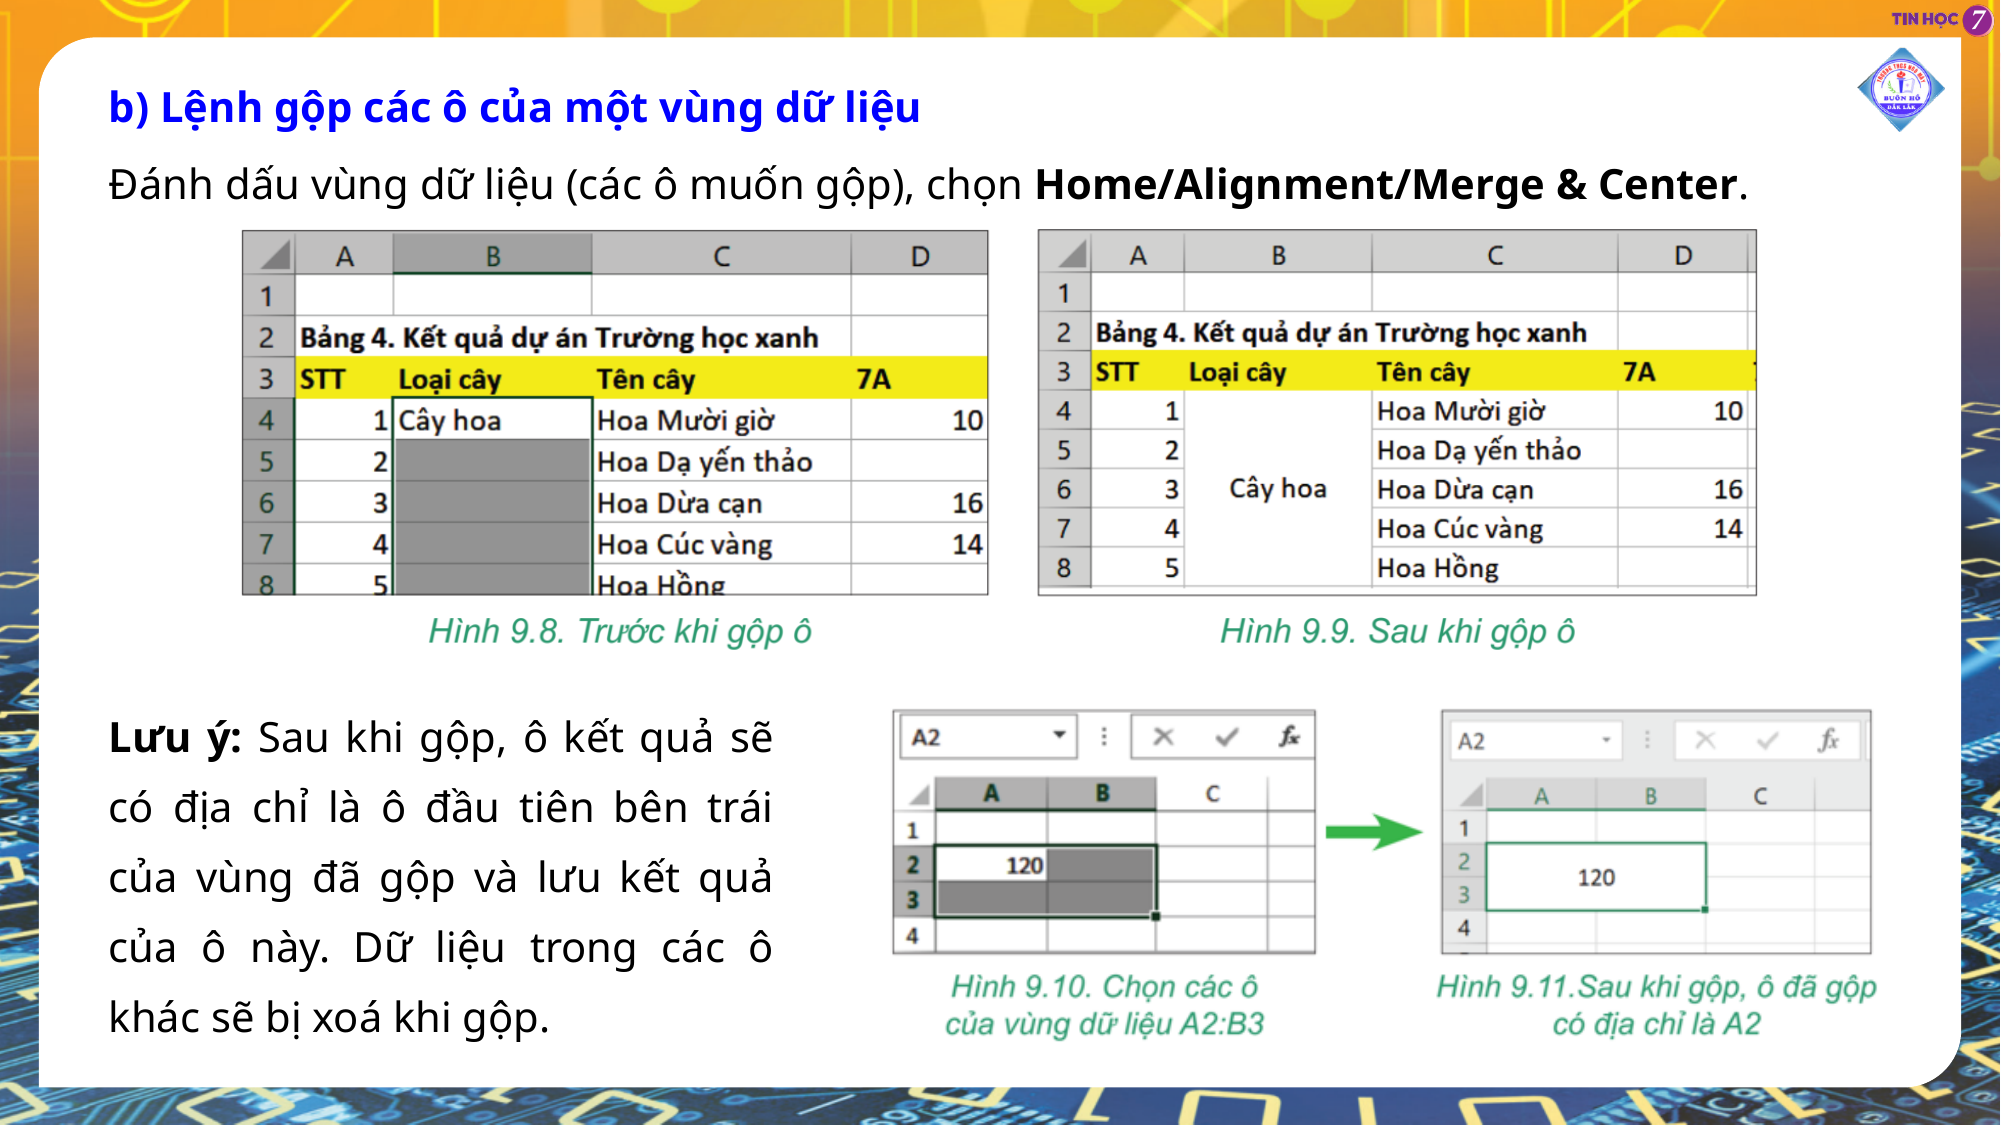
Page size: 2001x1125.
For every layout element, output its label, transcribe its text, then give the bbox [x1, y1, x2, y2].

text_box Lưu ý: Sau khi gộp, ô kết quả sẽ có địa chỉ là ô đầu tiên bên trái của vùng đã gộp và lưu kết quả của ô này. Dữ liệu trong các ô khác sẽ bị xoá khi gộp. [94, 683, 789, 1049]
text_box Đánh dấu vùng dữ liệu (các ô muốn gộp), chọn Home/Alignment/Merge & Center. [94, 130, 1906, 216]
picture [0, 0, 2001, 1125]
text_box b) Lệnh gộp các ô của một vùng dữ liệu [94, 53, 1780, 130]
